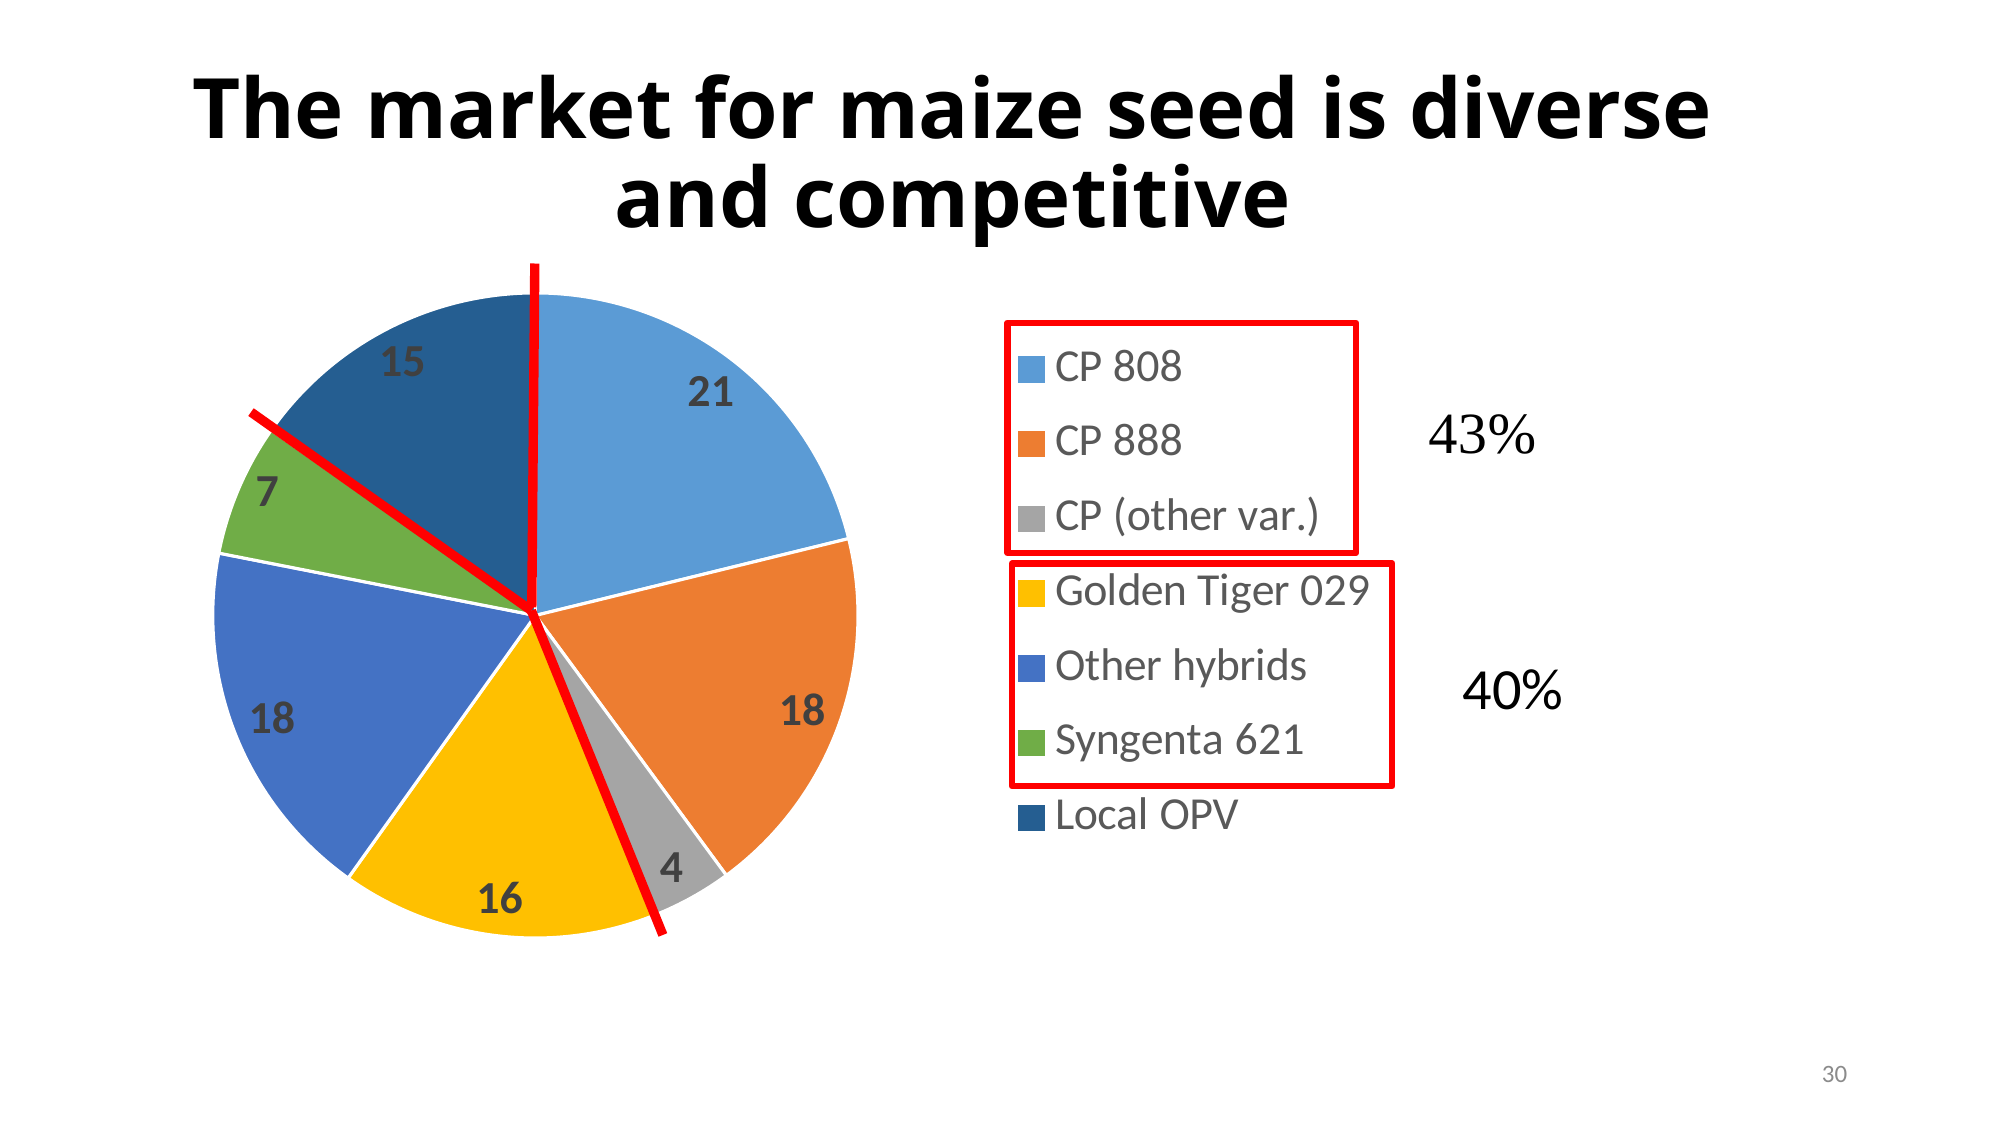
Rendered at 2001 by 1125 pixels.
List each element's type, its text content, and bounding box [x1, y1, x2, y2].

slide_number 30 [1412, 1042, 1863, 1103]
title The market for maize seed is diverse and competitive [90, 47, 1816, 265]
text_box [250, 412, 532, 611]
chart [151, 263, 1782, 982]
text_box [531, 610, 663, 935]
